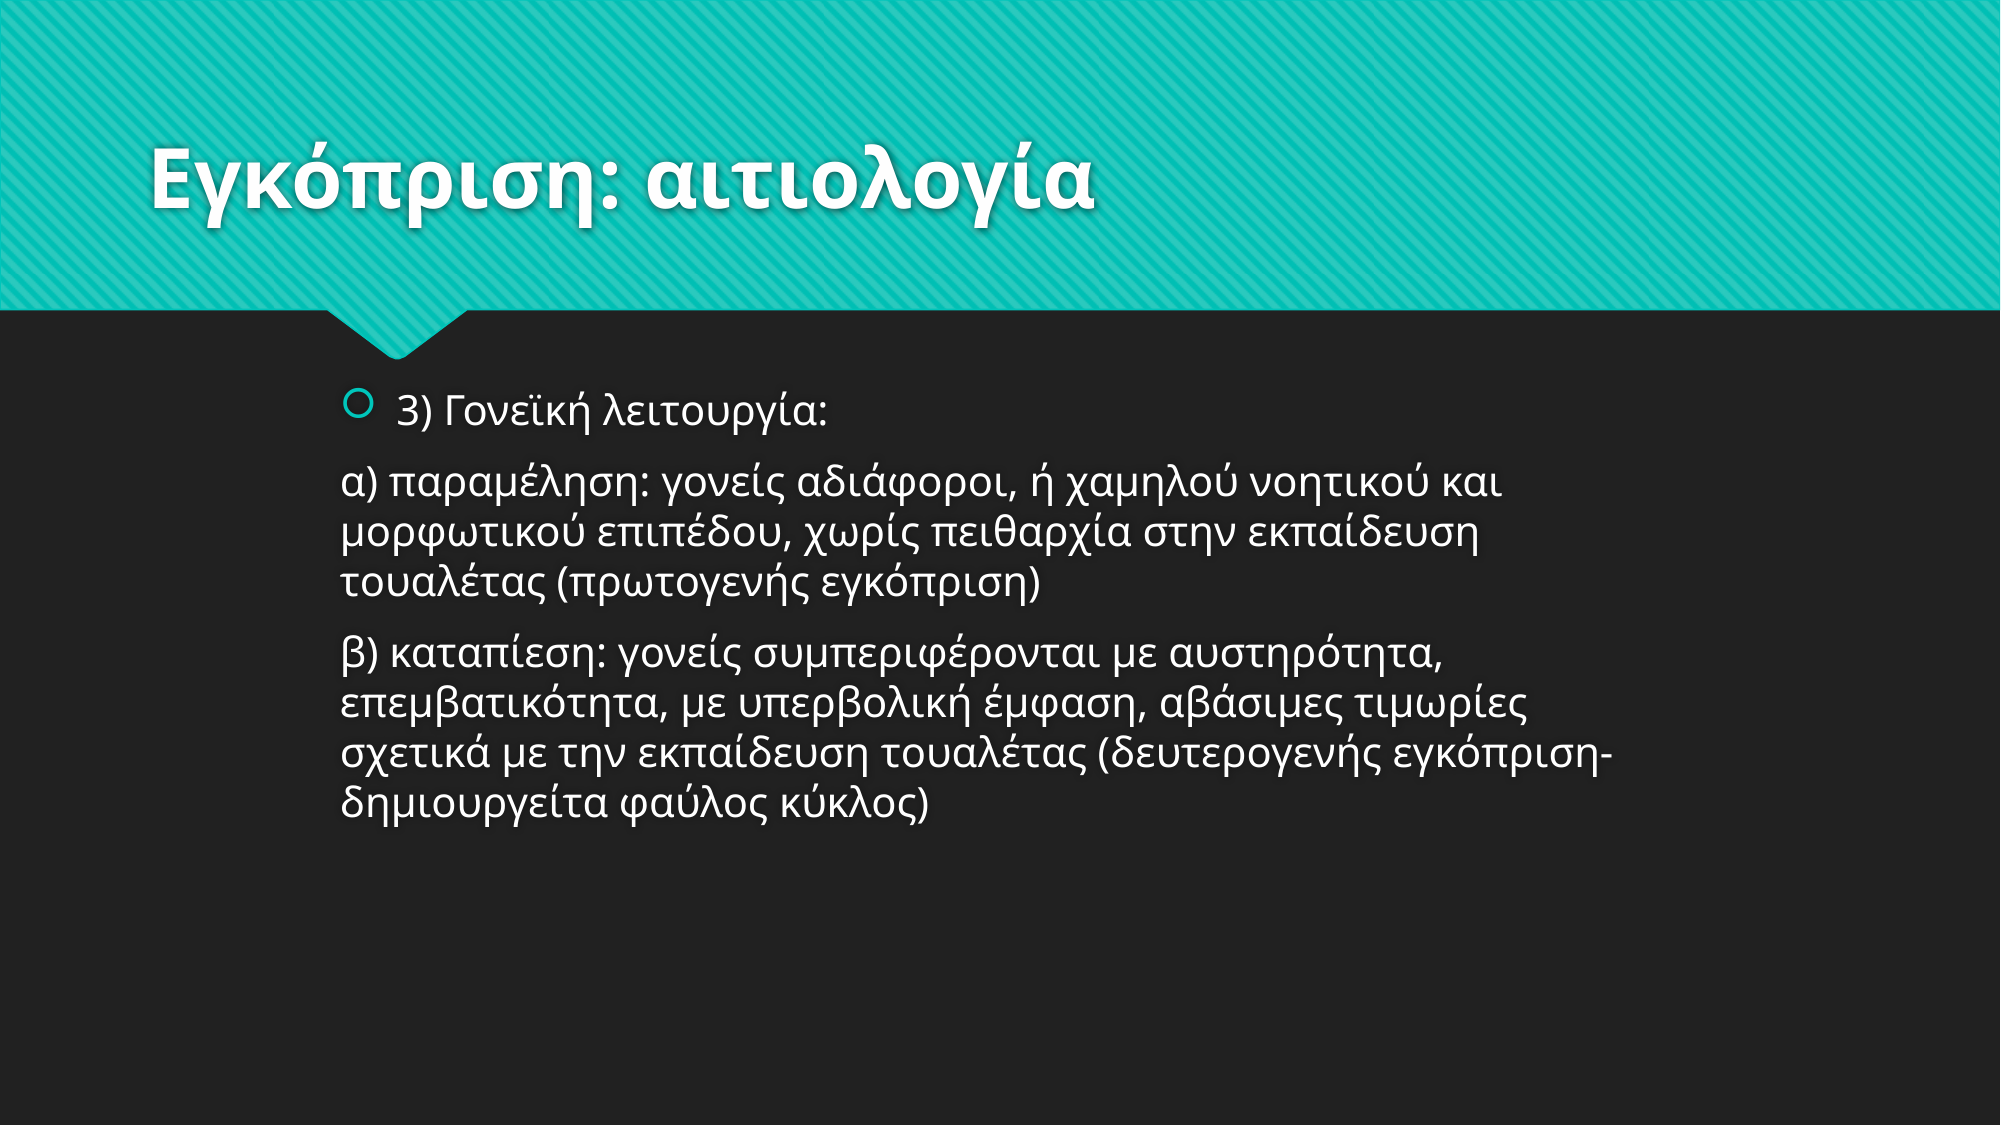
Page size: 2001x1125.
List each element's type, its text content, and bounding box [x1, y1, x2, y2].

list 3) Γονεϊκή λειτουργία: α) παραμέληση: γονείς αδιάφοροι, ή χαμηλού νοητικού και μορφωτικού επιπέδου, χωρίς πειθαρχία στην εκπαίδευση τουαλέτας (πρωτογενής εγκόπριση) β) καταπίεση: γονείς συμπεριφέρονται με αυστηρότητα, επεμβατικότητα, με υπερβολική έμφαση, αβάσιμες τιμωρίες σχετικά με την εκπαίδευση τουαλέτας (δευτερογενής εγκόπριση-δημιουργείτα φαύλος κύκλος) [324, 200, 1675, 1010]
title Εγκόπριση: αιτιολογία [132, 73, 1868, 233]
